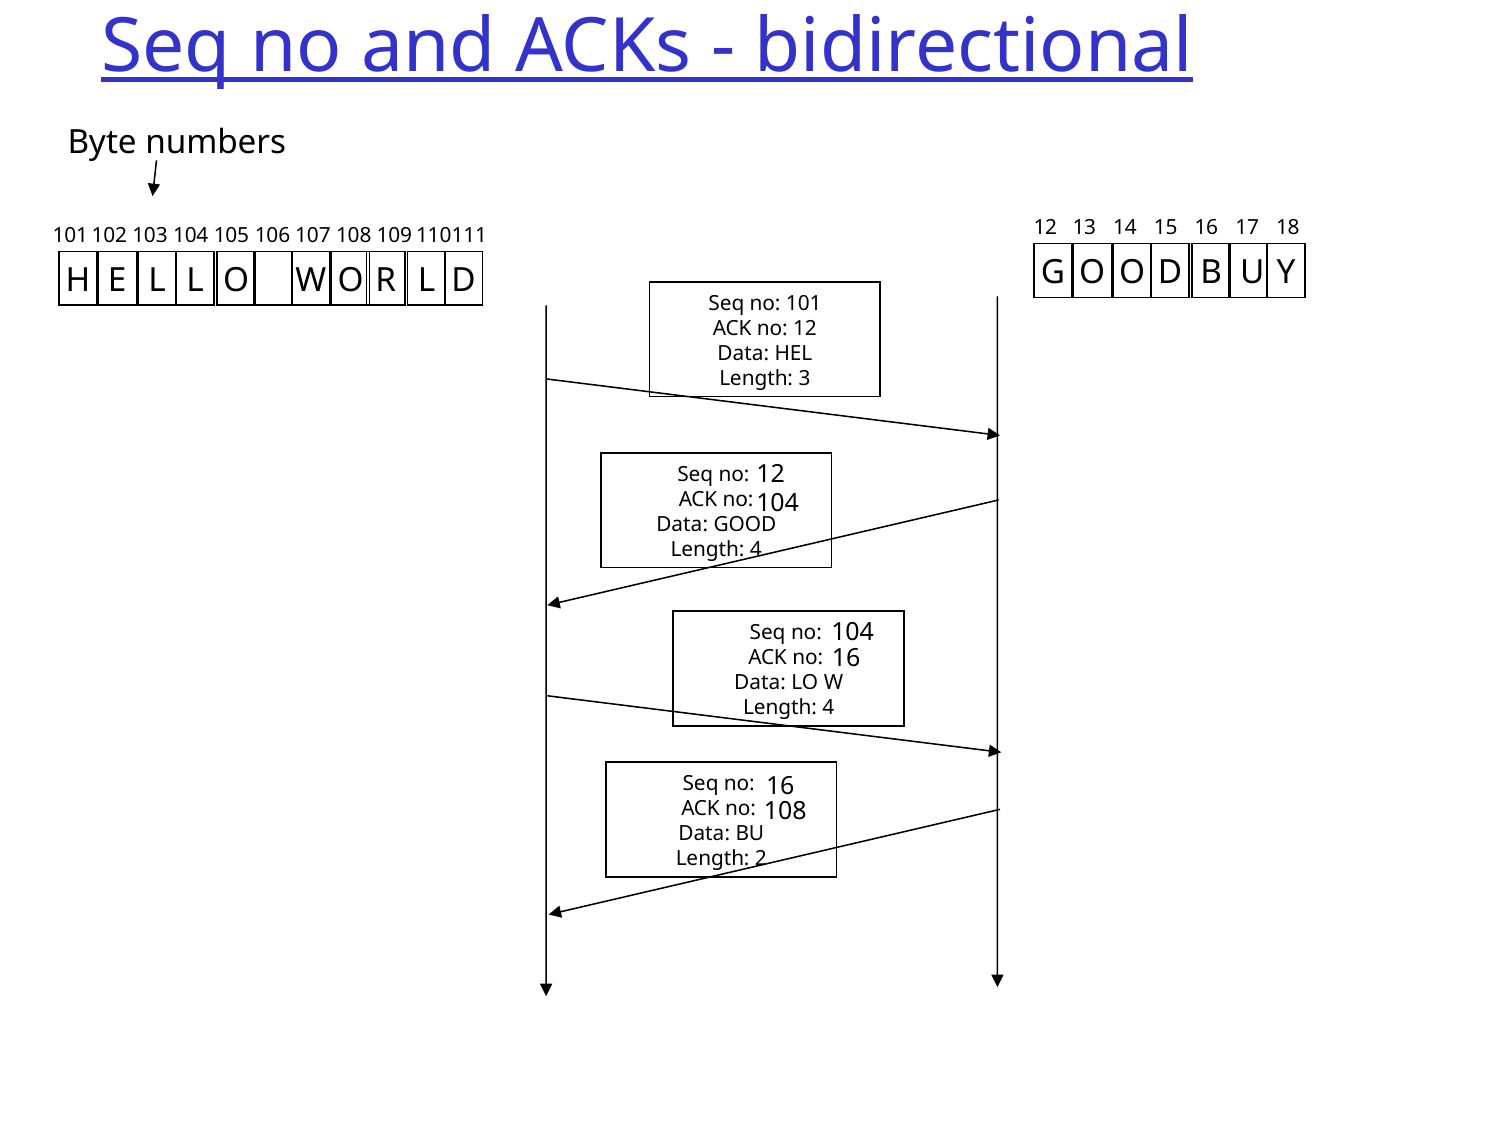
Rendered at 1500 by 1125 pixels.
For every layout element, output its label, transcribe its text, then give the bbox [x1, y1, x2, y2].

text_box Seq no: ACK no: Data: LO W Length: 4 [673, 611, 736, 726]
text_box R [366, 255, 405, 306]
text_box H [58, 255, 98, 306]
text_box O [331, 251, 366, 306]
text_box 101 [37, 214, 76, 255]
text_box B [1191, 247, 1228, 298]
text_box 106 [239, 214, 280, 255]
text_box E [98, 255, 137, 306]
text_box L [175, 255, 215, 306]
text_box O [216, 255, 253, 306]
text_box L [137, 255, 175, 306]
text_box 109 [361, 214, 427, 255]
text_box 111 [436, 214, 502, 255]
title Seq no and ACKs - bidirectional [85, 0, 1362, 83]
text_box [741, 449, 889, 833]
text_box D [1150, 247, 1190, 298]
text_box 17 [1220, 206, 1261, 247]
text_box 13 [1057, 206, 1098, 247]
text_box L [407, 251, 444, 306]
text_box 16 [1179, 206, 1220, 247]
text_box Seq no: ACK no: Data: LO W Length: 4 [895, 611, 904, 726]
text_box Byte numbers [52, 113, 302, 168]
text_box 103 [117, 214, 158, 255]
text_box 105 [198, 214, 239, 255]
text_box Seq no: ACK no: Data: GOOD Length: 4 [600, 453, 737, 568]
text_box U [1228, 247, 1266, 298]
text_box 15 [1139, 206, 1179, 247]
text_box W [291, 255, 331, 306]
text_box 12 [1018, 206, 1057, 247]
text_box Seq no: ACK no: Data: BU Length: 2 [605, 762, 837, 877]
text_box Y [1266, 247, 1306, 298]
text_box 102 [76, 214, 117, 255]
text_box O [1073, 247, 1112, 298]
text_box 104 [158, 214, 198, 255]
text_box [895, 738, 1002, 757]
text_box [548, 877, 711, 918]
text_box [547, 568, 708, 609]
text_box O [1112, 247, 1150, 298]
text_box 18 [1261, 206, 1315, 247]
text_box Seq no: 101 ACK no: 12 Data: HEL Length: 3 [649, 281, 881, 397]
text_box 107 [280, 214, 346, 255]
text_box [539, 305, 553, 997]
text_box 14 [1098, 206, 1139, 247]
text_box [991, 811, 1004, 987]
text_box [690, 397, 1000, 441]
text_box 110 [427, 214, 436, 251]
text_box [147, 160, 161, 197]
text_box D [444, 255, 483, 306]
text_box [253, 255, 291, 306]
text_box 108 [346, 214, 361, 251]
text_box G [1033, 247, 1073, 298]
